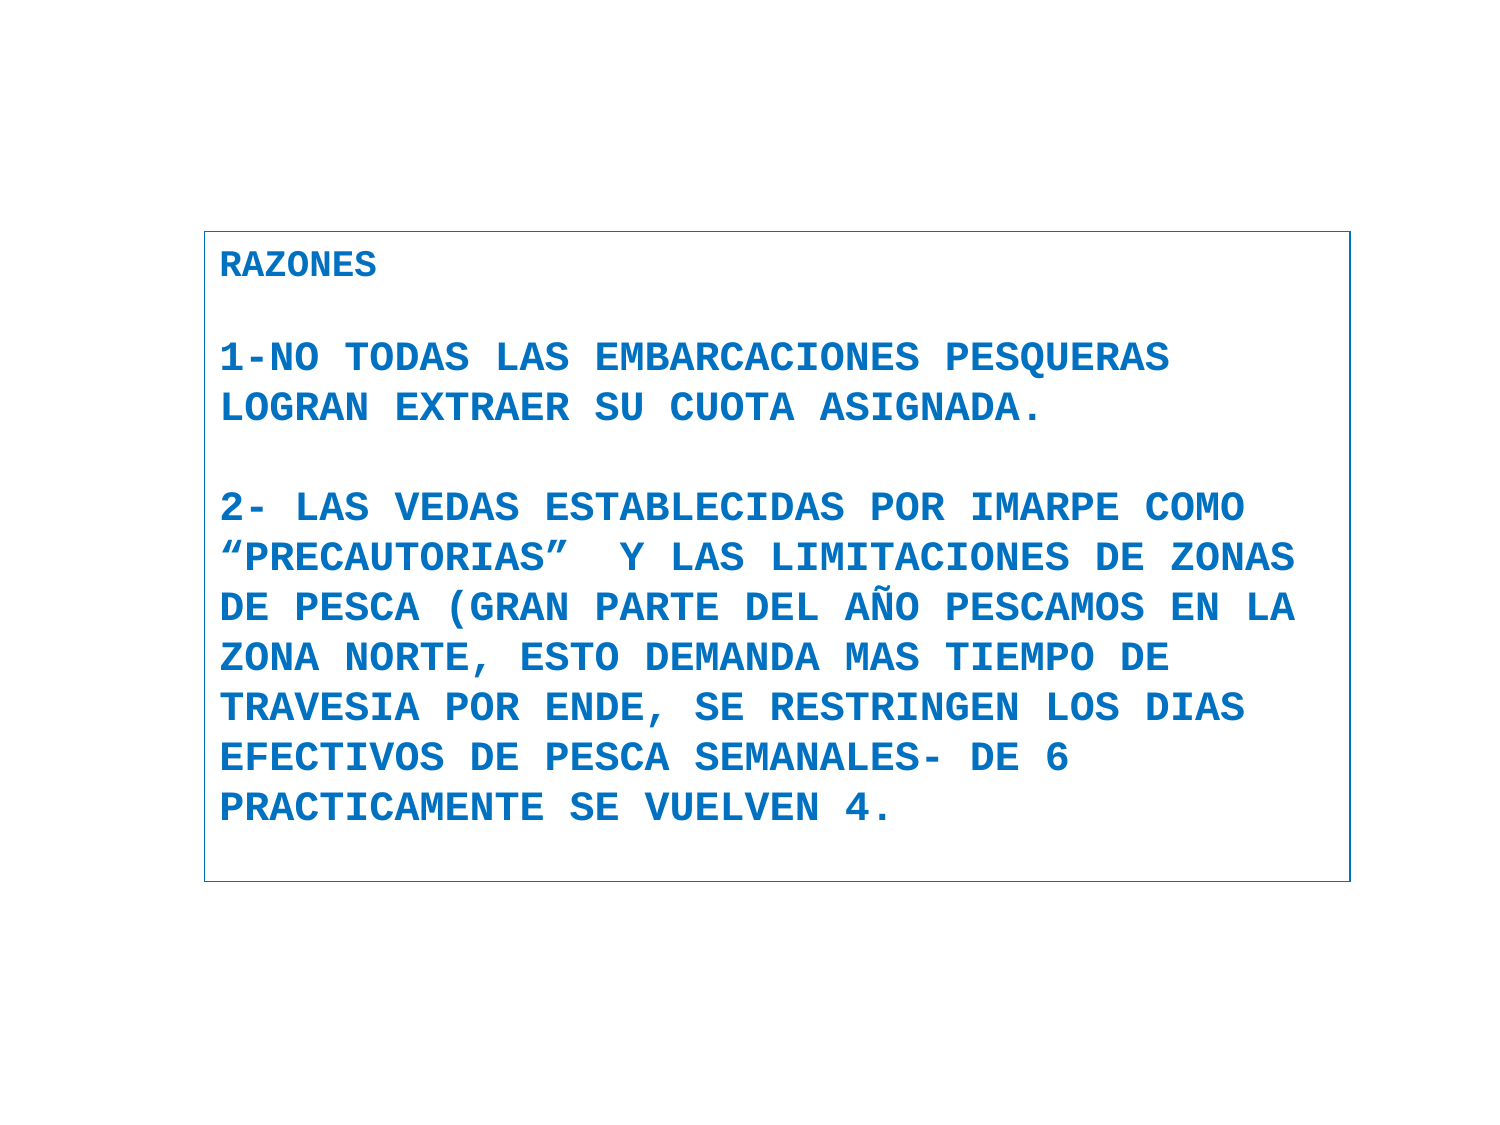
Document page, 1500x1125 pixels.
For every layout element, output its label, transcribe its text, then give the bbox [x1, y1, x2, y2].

text_box RAZONES 1-NO TODAS LAS EMBARCACIONES PESQUERAS LOGRAN EXTRAER SU CUOTA ASIGNADA. 2- LAS VEDAS ESTABLECIDAS POR IMARPE COMO “PRECAUTORIAS” Y LAS LIMITACIONES DE ZONAS DE PESCA (GRAN PARTE DEL AÑO PESCAMOS EN LA ZONA NORTE, ESTO DEMANDA MAS TIEMPO DE TRAVESIA POR ENDE, SE RESTRINGEN LOS DIAS EFECTIVOS DE PESCA SEMANALES- DE 6 PRACTICAMENTE SE VUELVEN 4. [204, 231, 1351, 882]
